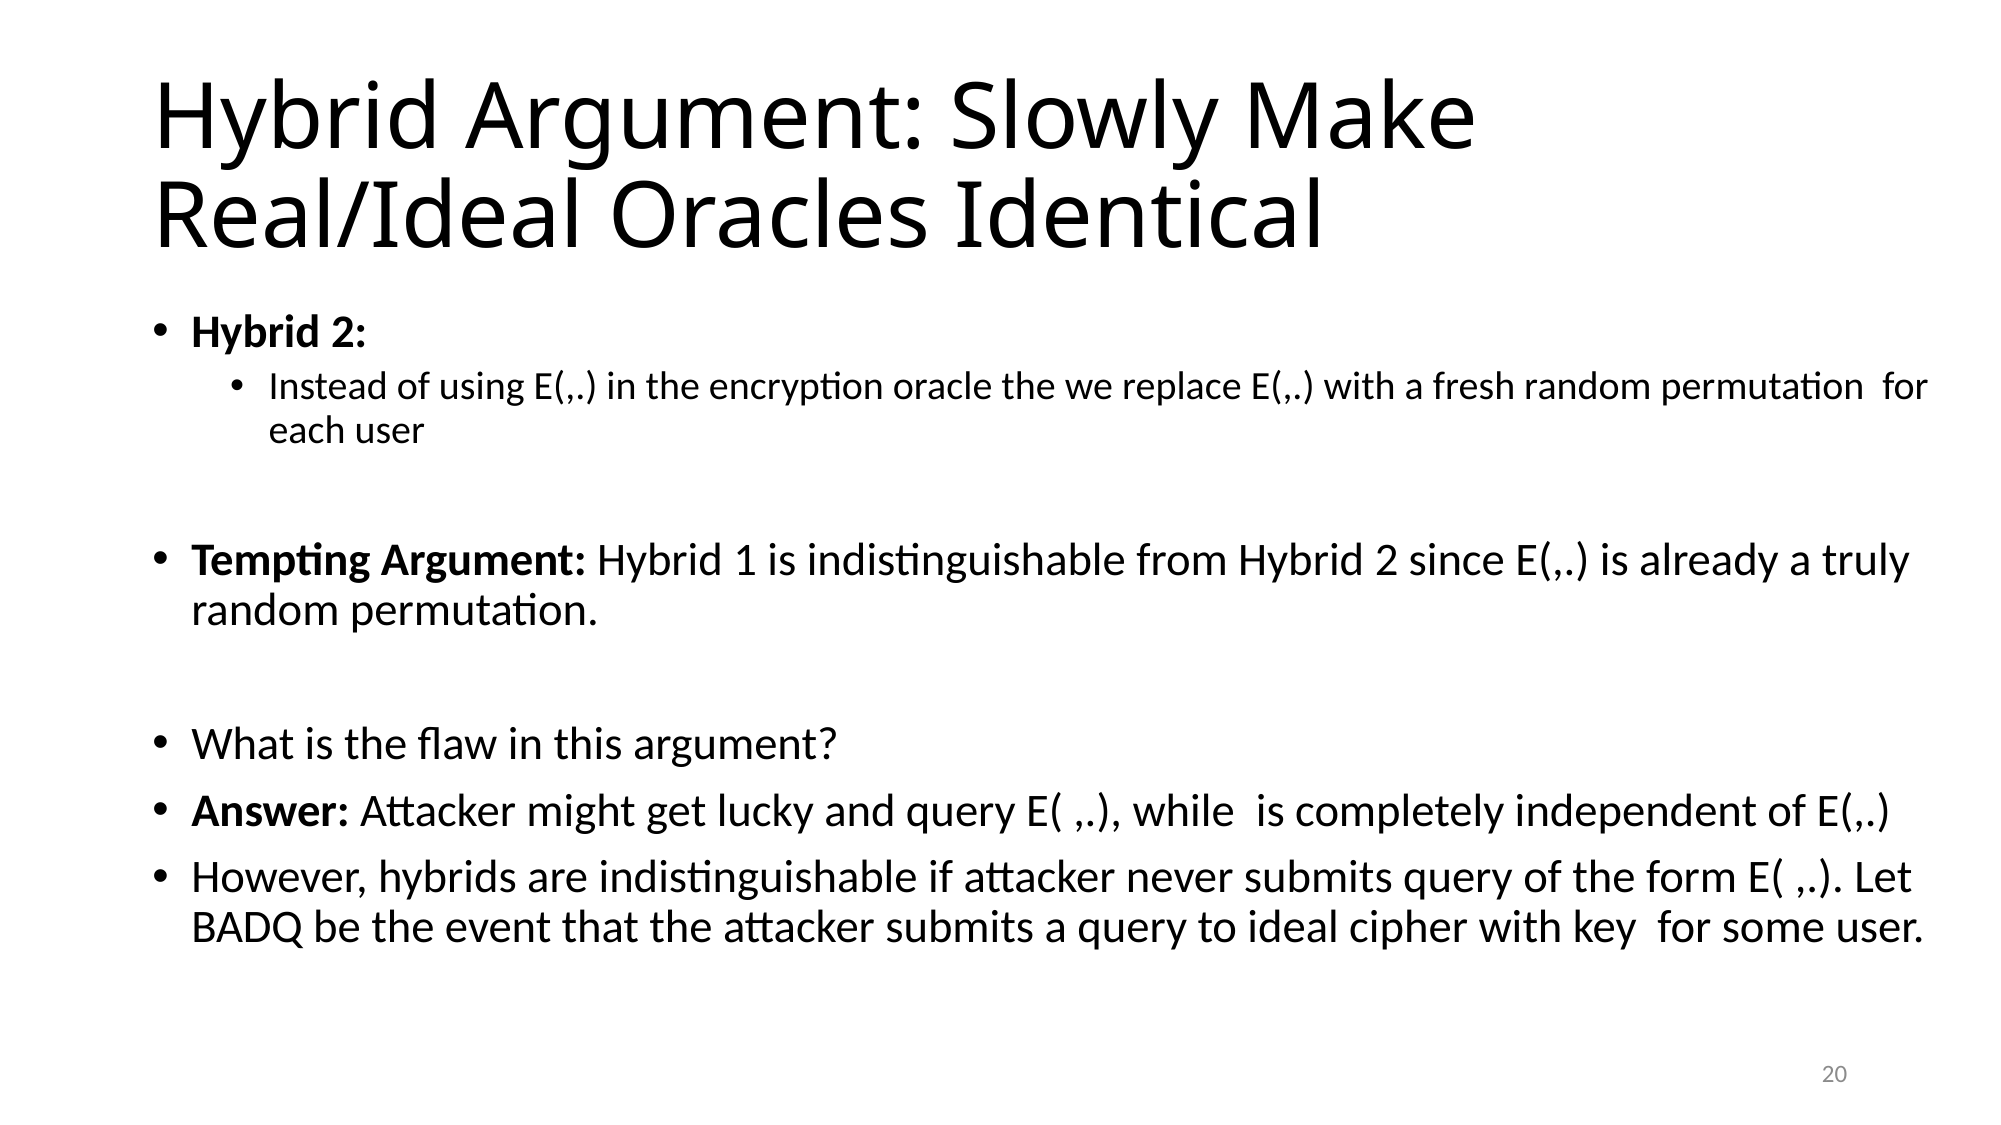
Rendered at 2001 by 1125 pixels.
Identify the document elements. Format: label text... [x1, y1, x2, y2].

slide_number 20 [1412, 1042, 1863, 1103]
title Hybrid Argument: Slowly Make Real/Ideal Oracles Identical [137, 59, 1863, 278]
